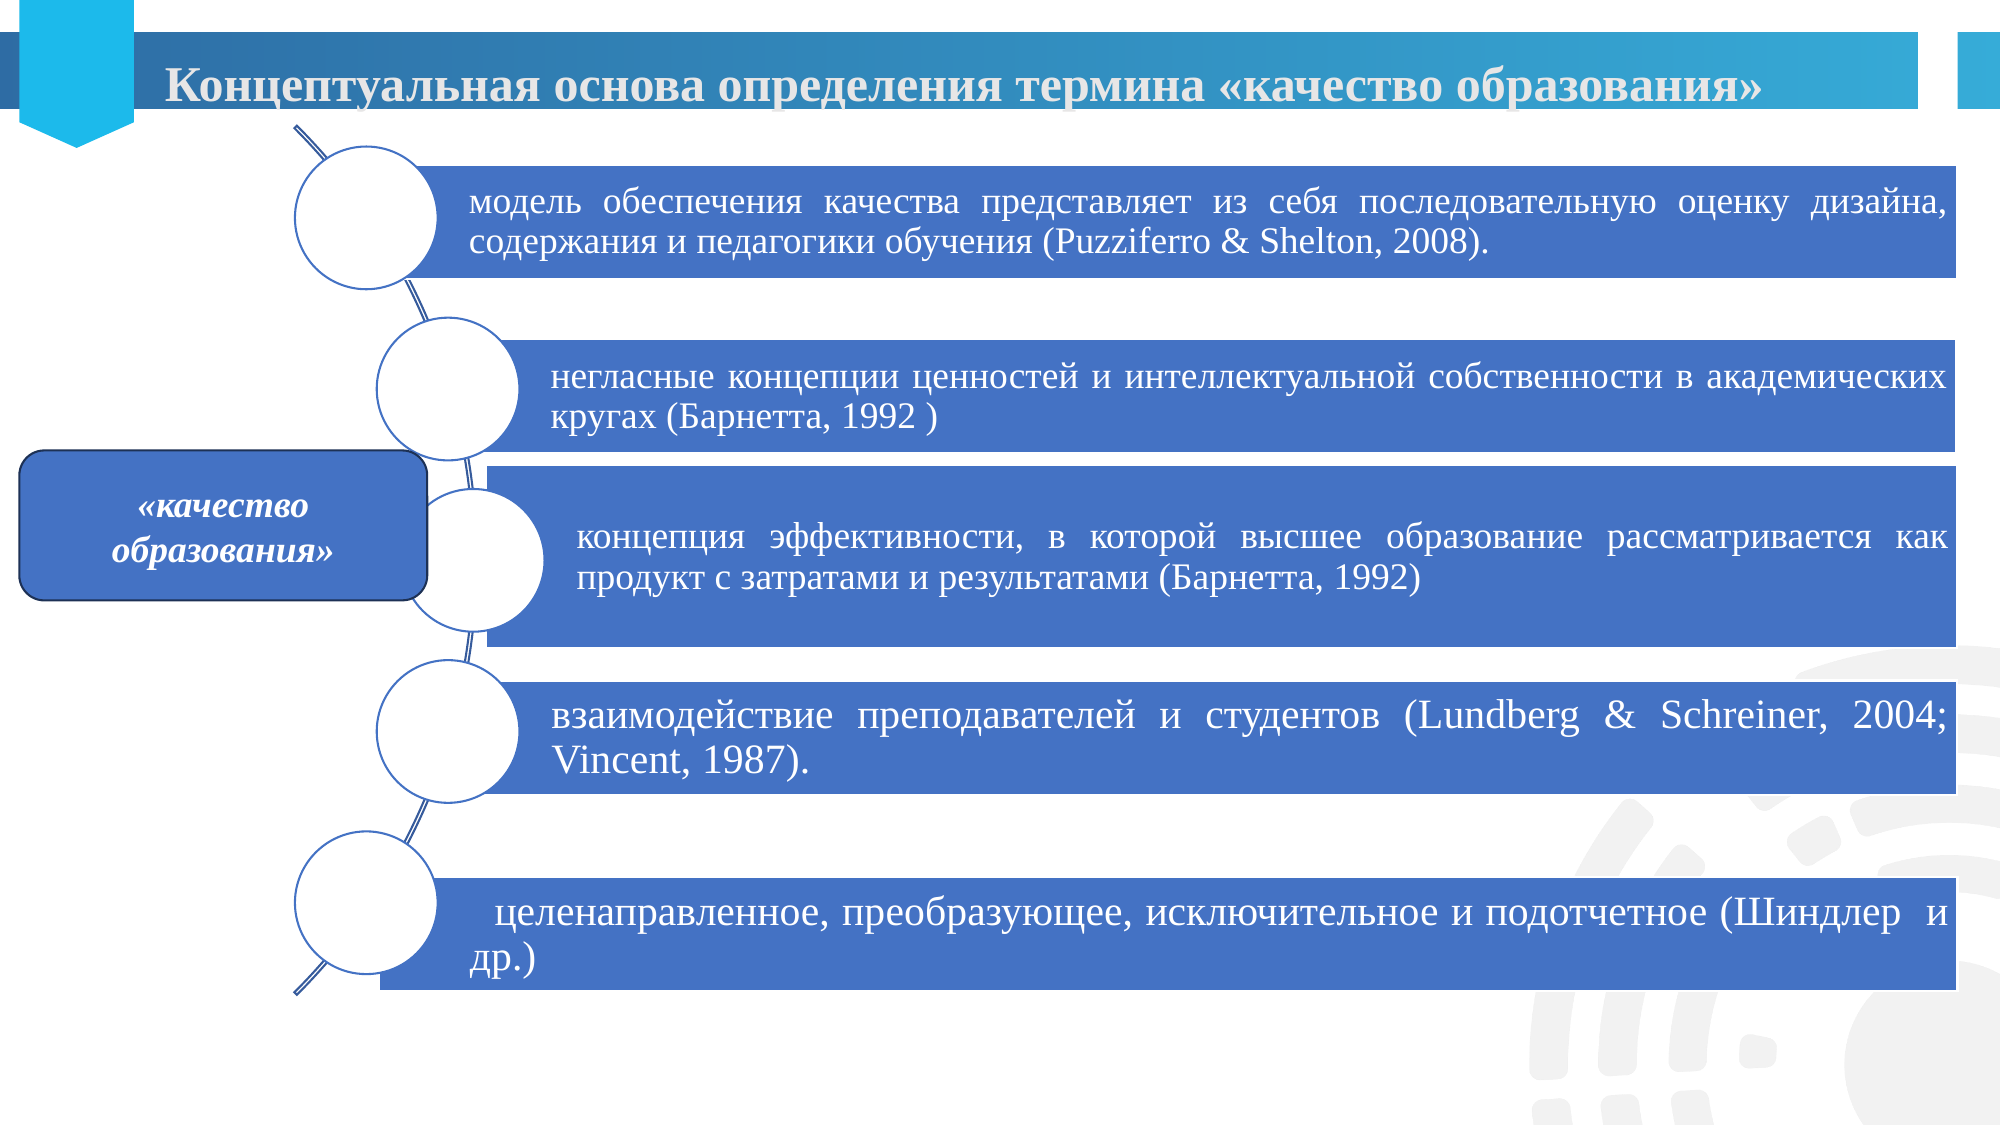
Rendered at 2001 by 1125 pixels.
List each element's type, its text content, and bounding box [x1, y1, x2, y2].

text_box «качество образования» [18, 449, 280, 602]
picture [1529, 645, 2000, 1125]
text_box Концептуальная основа определения термина «качество образования» [150, 39, 2000, 119]
text_box [1959, 31, 2000, 39]
text_box [18, 0, 135, 150]
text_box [280, 103, 1958, 1017]
text_box [135, 31, 1917, 110]
text_box [0, 31, 18, 110]
text_box [1917, 31, 1959, 39]
